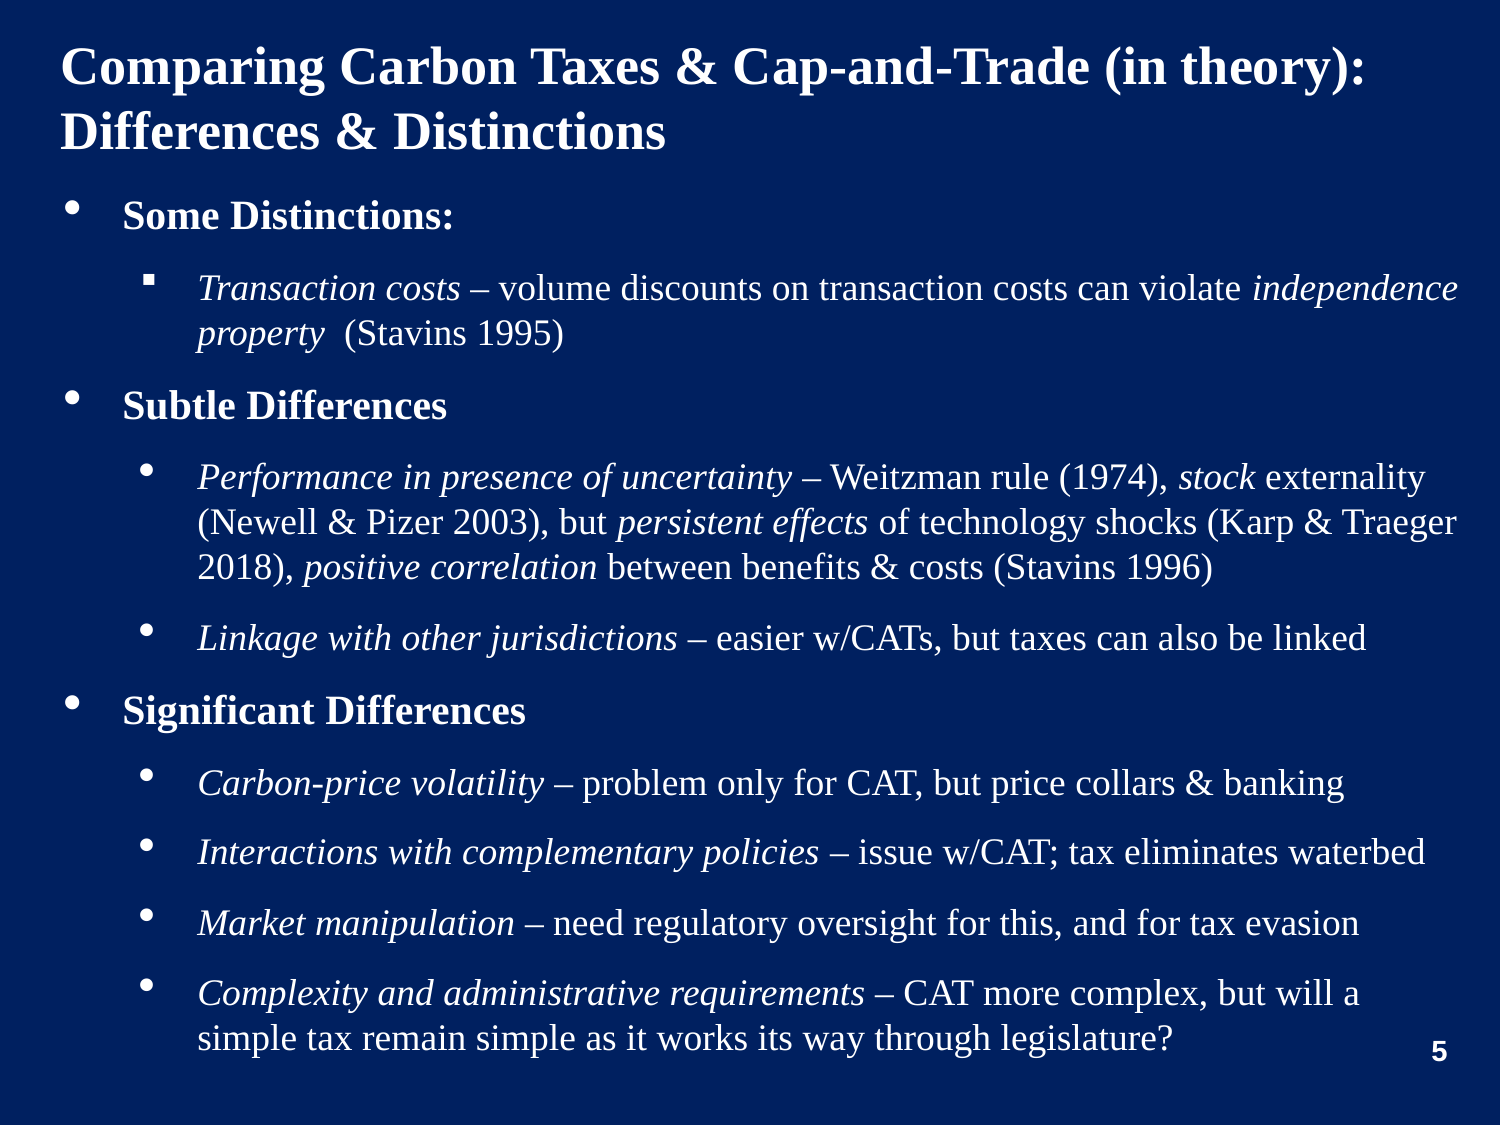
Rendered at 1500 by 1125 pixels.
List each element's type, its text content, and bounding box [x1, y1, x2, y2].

slide_number 5 [1112, 1024, 1463, 1103]
title Comparing Carbon Taxes & Cap-and-Trade (in theory): Differences & Distinctions [45, 92, 1446, 168]
list Some Distinctions: Transaction costs – volume discounts on transaction costs can violate independence property (Stavins 1995) Subtle Differences Performance in presence of uncertainty – Weitzman rule (1974), stock externality (Newell & Pizer 2003), but persistent effects of technology shocks (Karp & Traeger 2018), positive correlation between benefits & costs (Stavins 1996) Linkage with other jurisdictions – easier w/CATs, but taxes can also be linked Significant Differences Carbon-price volatility – problem only for CAT, but price collars & banking Interactions with complementary policies – issue w/CAT; tax eliminates waterbed Market manipulation – need regulatory oversight for this, and for tax evasion Complexity and administrative requirements – CAT more complex, but will a simple tax remain simple as it works its way through legislature? [50, 179, 1478, 693]
